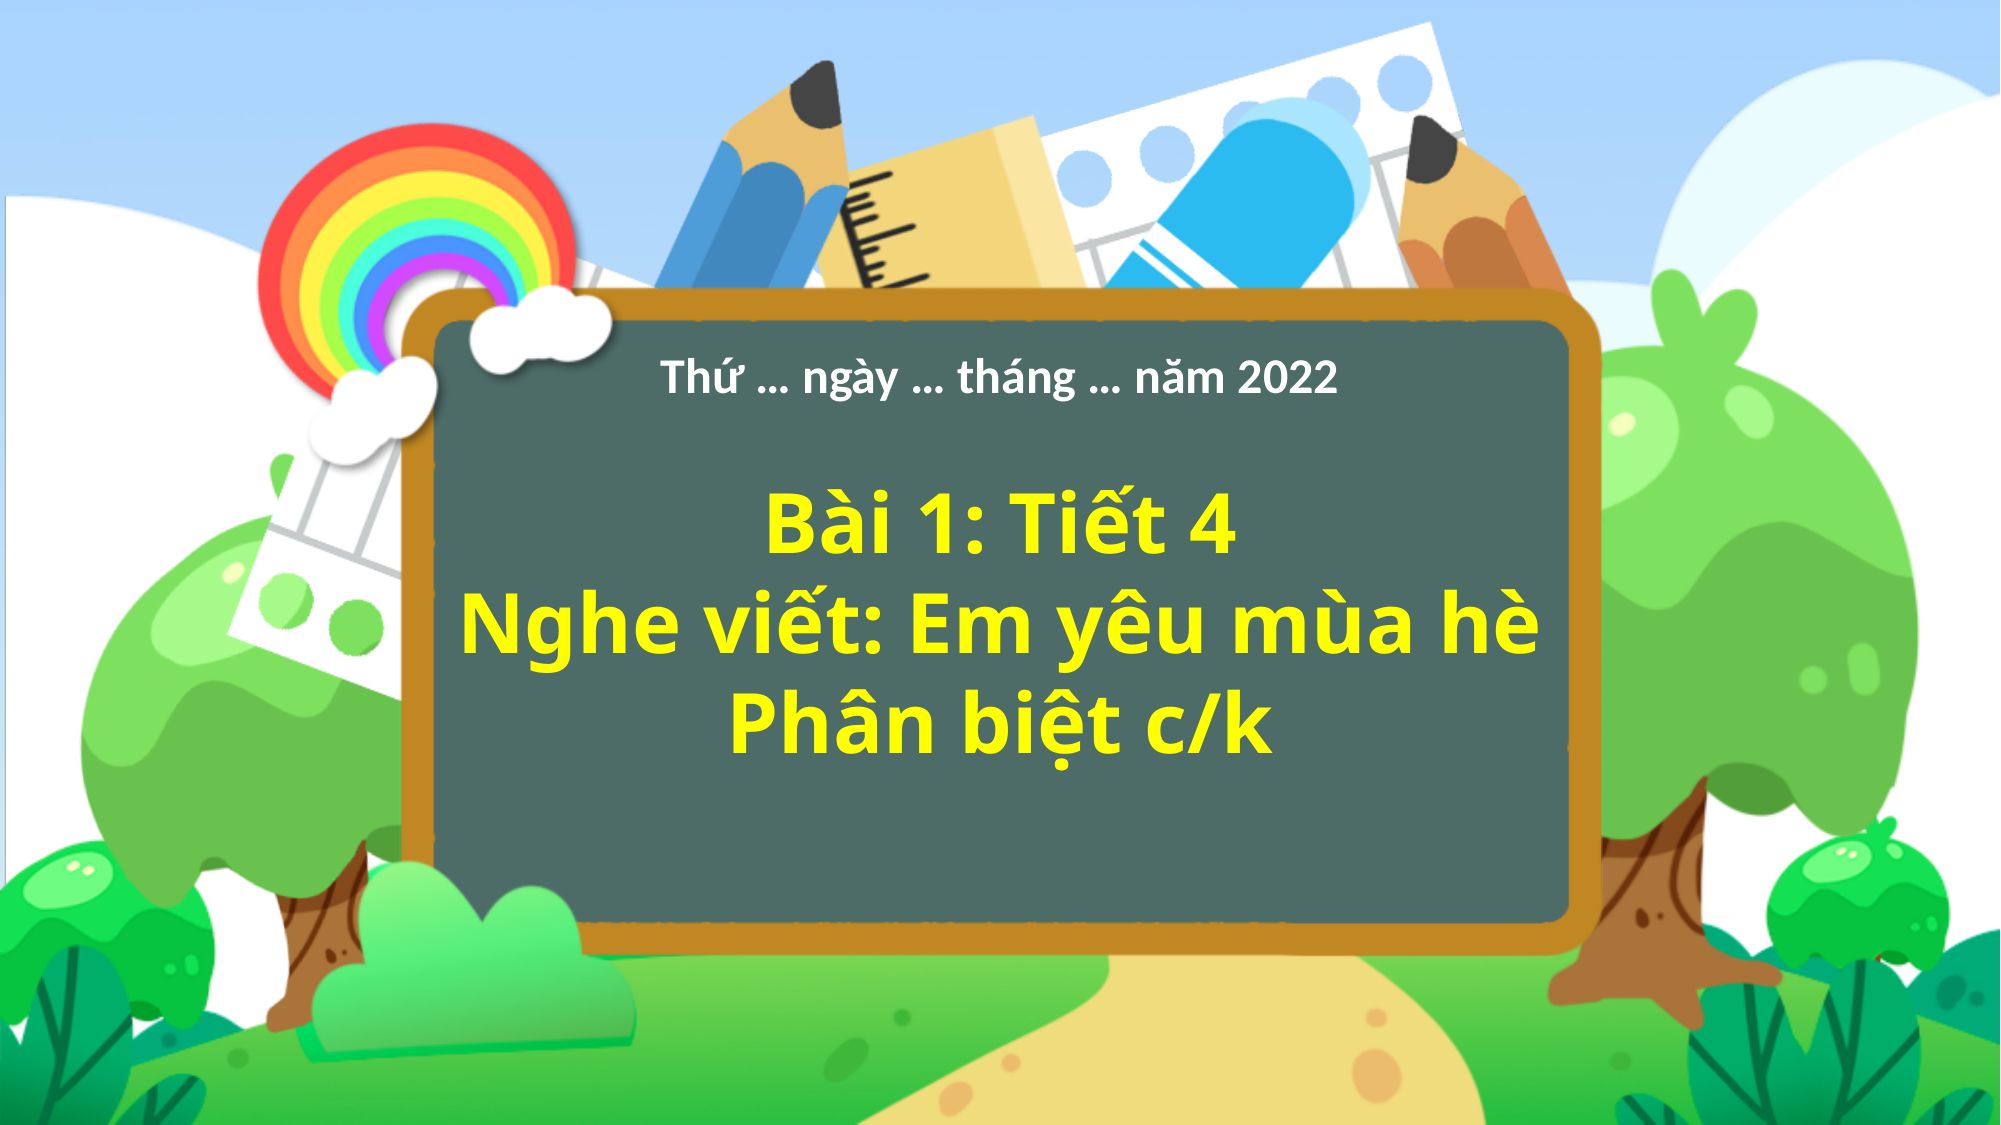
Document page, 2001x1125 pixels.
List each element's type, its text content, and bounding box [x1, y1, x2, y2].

text_box Thứ … ngày … tháng … năm 2022 [474, 328, 1525, 428]
text_box Bài 1: Tiết 4 Nghe viết: Em yêu mùa hè Phân biệt c/k [358, 463, 1642, 778]
picture [0, 0, 2001, 1125]
